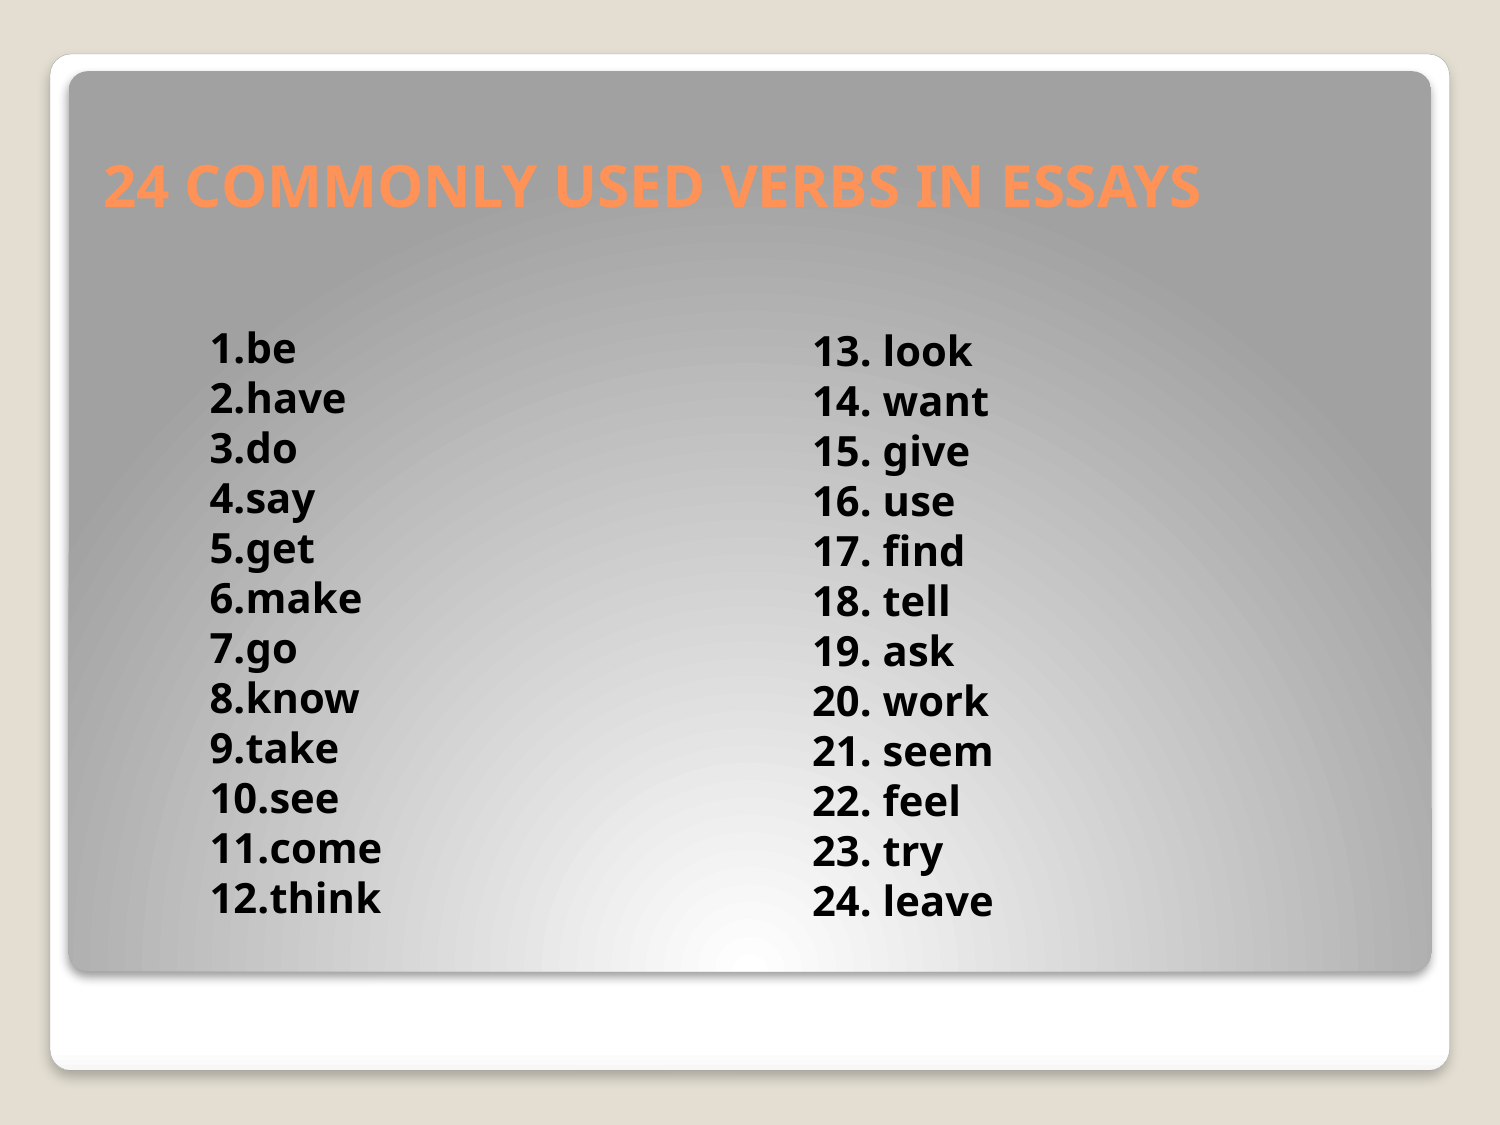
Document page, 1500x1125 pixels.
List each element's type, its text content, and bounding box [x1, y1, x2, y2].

text_box be have do say get make go know take see come think [194, 314, 573, 930]
title 24 COMMONLY USED VERBS IN ESSAYS [88, 90, 1431, 228]
text_box 13. look 14. want 15. give 16. use 17. find 18. tell 19. ask 20. work 21. seem 22. feel 23. try 24. leave [797, 267, 1140, 933]
